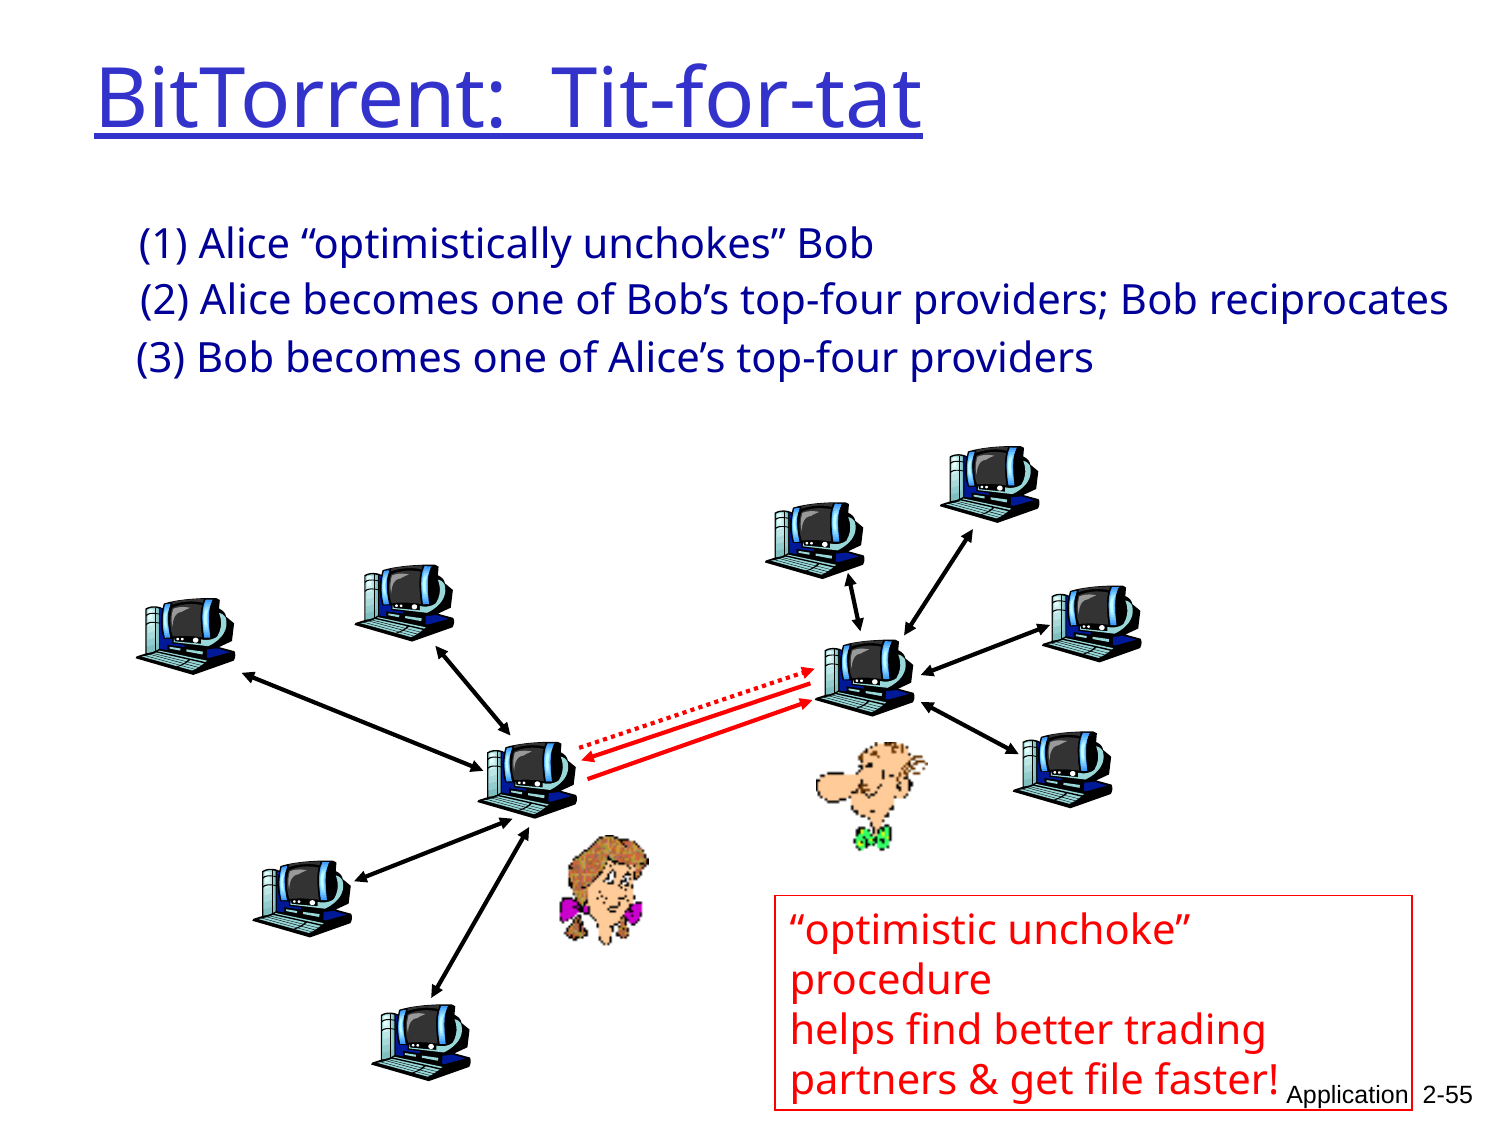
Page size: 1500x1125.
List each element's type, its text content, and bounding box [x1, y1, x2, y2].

text_box [921, 702, 1007, 754]
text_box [252, 859, 354, 938]
text_box [242, 671, 472, 772]
text_box [431, 827, 530, 998]
text_box [851, 588, 864, 632]
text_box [135, 597, 238, 676]
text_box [764, 501, 867, 580]
picture [555, 835, 649, 950]
text_box Application 2-55 [1249, 1071, 1488, 1119]
text_box (2) Alice becomes one of Bob’s top-four providers; Bob reciprocates [140, 272, 1450, 323]
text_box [477, 740, 579, 819]
text_box [921, 630, 1036, 677]
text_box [370, 1003, 473, 1082]
text_box [587, 698, 809, 780]
text_box [436, 650, 511, 736]
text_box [1041, 584, 1144, 663]
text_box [814, 638, 917, 717]
text_box [358, 827, 492, 883]
text_box [583, 683, 809, 763]
text_box “optimistic unchoke” procedure helps find better trading partners & get file faster! [774, 895, 1412, 1111]
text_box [354, 563, 456, 642]
title BitTorrent: Tit-for-tat [78, 0, 1355, 188]
text_box (3) Bob becomes one of Alice’s top-four providers [136, 331, 1095, 382]
picture [816, 741, 929, 856]
text_box [800, 666, 809, 679]
text_box [904, 531, 973, 636]
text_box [1012, 730, 1115, 809]
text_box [939, 445, 1042, 524]
text_box (1) Alice “optimistically unchokes” Bob [138, 216, 876, 267]
